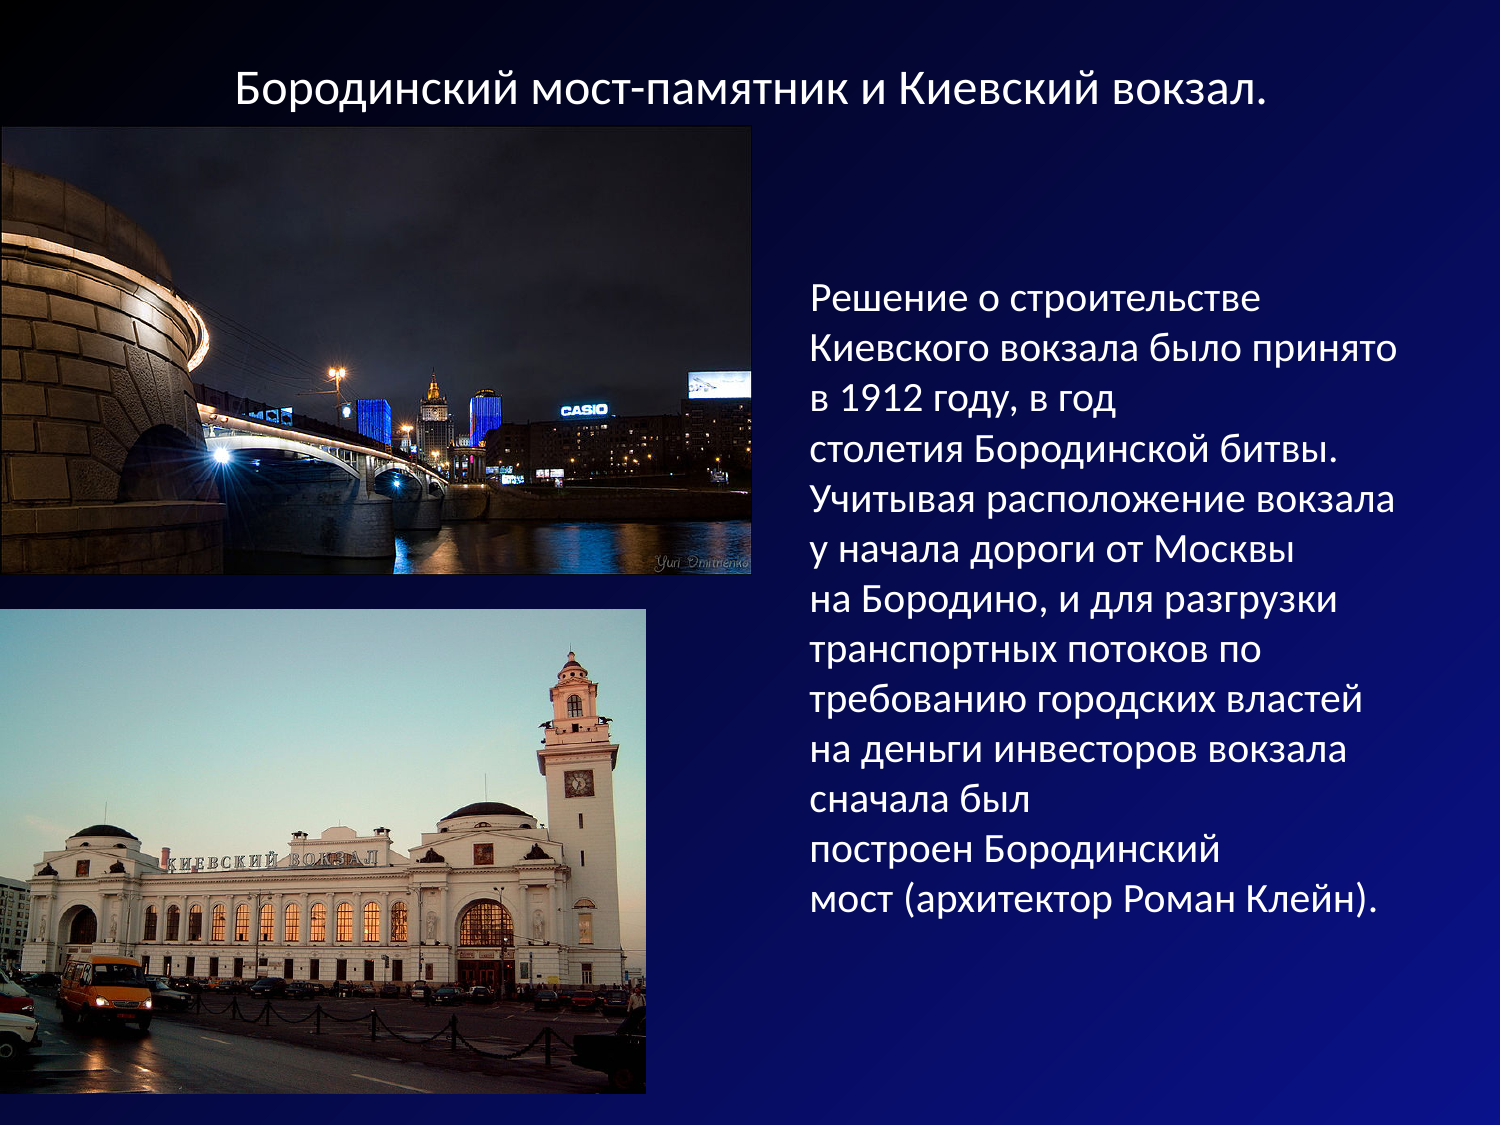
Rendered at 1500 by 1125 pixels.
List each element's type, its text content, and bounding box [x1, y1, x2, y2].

picture [0, 125, 752, 575]
picture [0, 609, 646, 1095]
title Бородинский мост-памятник и Киевский вокзал. [76, 19, 1427, 149]
list Решение о строительстве Киевского вокзала было принято в 1912 году, в год столетия Бородинской битвы. Учитывая расположение вокзала у начала дороги от Москвы на Бородино, и для разгрузки транспортных потоков по требованию городских властей на деньги инвесторов вокзала сначала был построен Бородинский мост (архитектор Роман Клейн). [738, 262, 1425, 1005]
